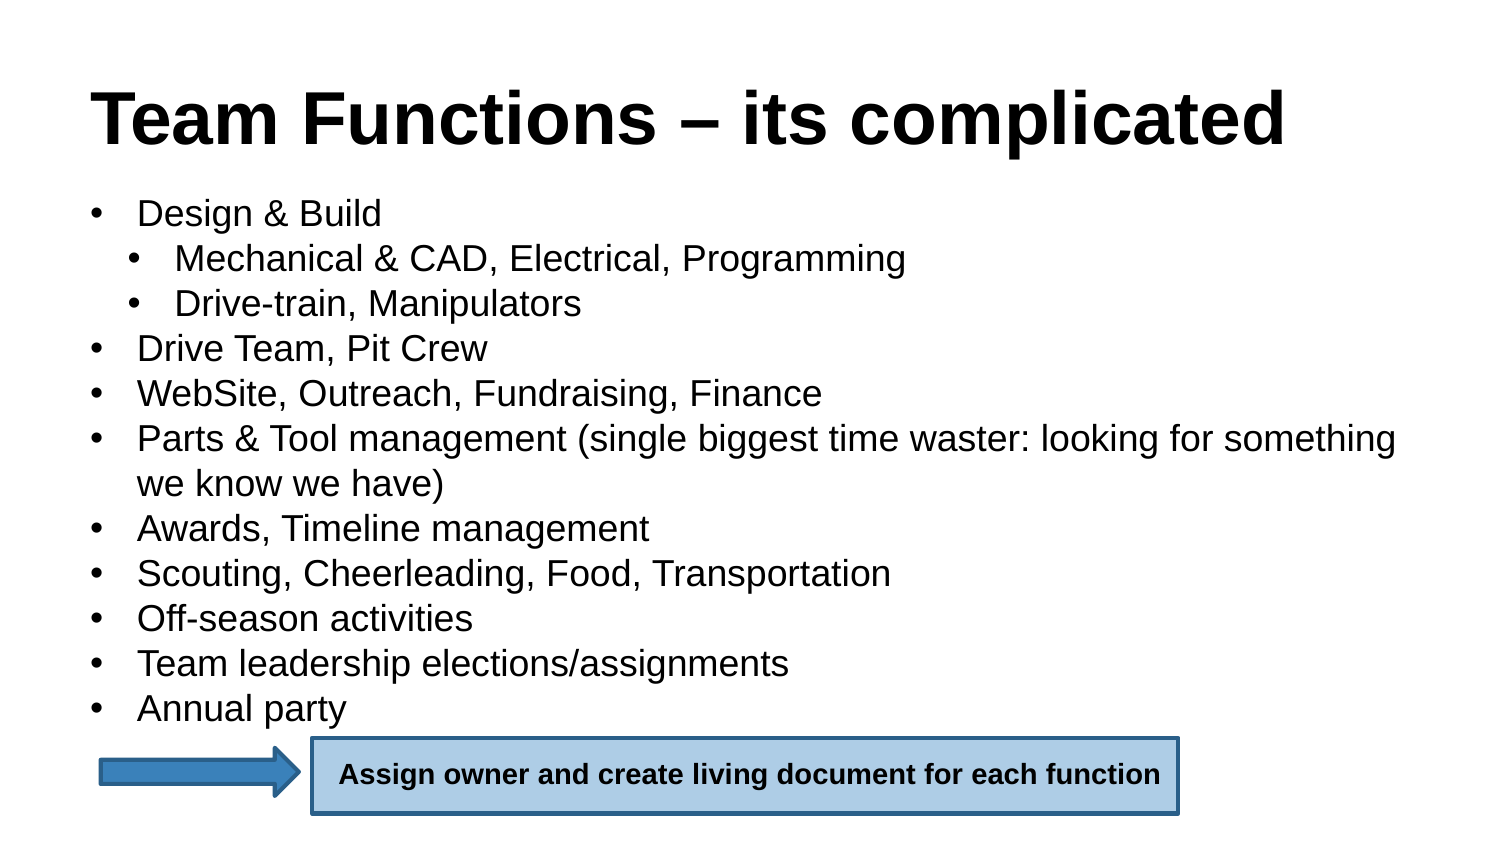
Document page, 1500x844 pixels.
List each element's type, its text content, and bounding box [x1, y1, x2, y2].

title Team Functions – its complicated [75, 33, 1425, 174]
text_box [98, 745, 301, 798]
text_box Assign owner and create living document for each function [323, 747, 1177, 798]
text_box [310, 736, 1180, 816]
list Design & Build Mechanical & CAD, Electrical, Programming Drive-train, Manipulators Drive Team, Pit Crew WebSite, Outreach, Fundraising, Finance Parts & Tool management (single biggest time waster: looking for something we know we have) Awards, Timeline management Scouting, Cheerleading, Food, Transportation Off-season activities Team leadership elections/assignments Annual party [75, 174, 1425, 727]
